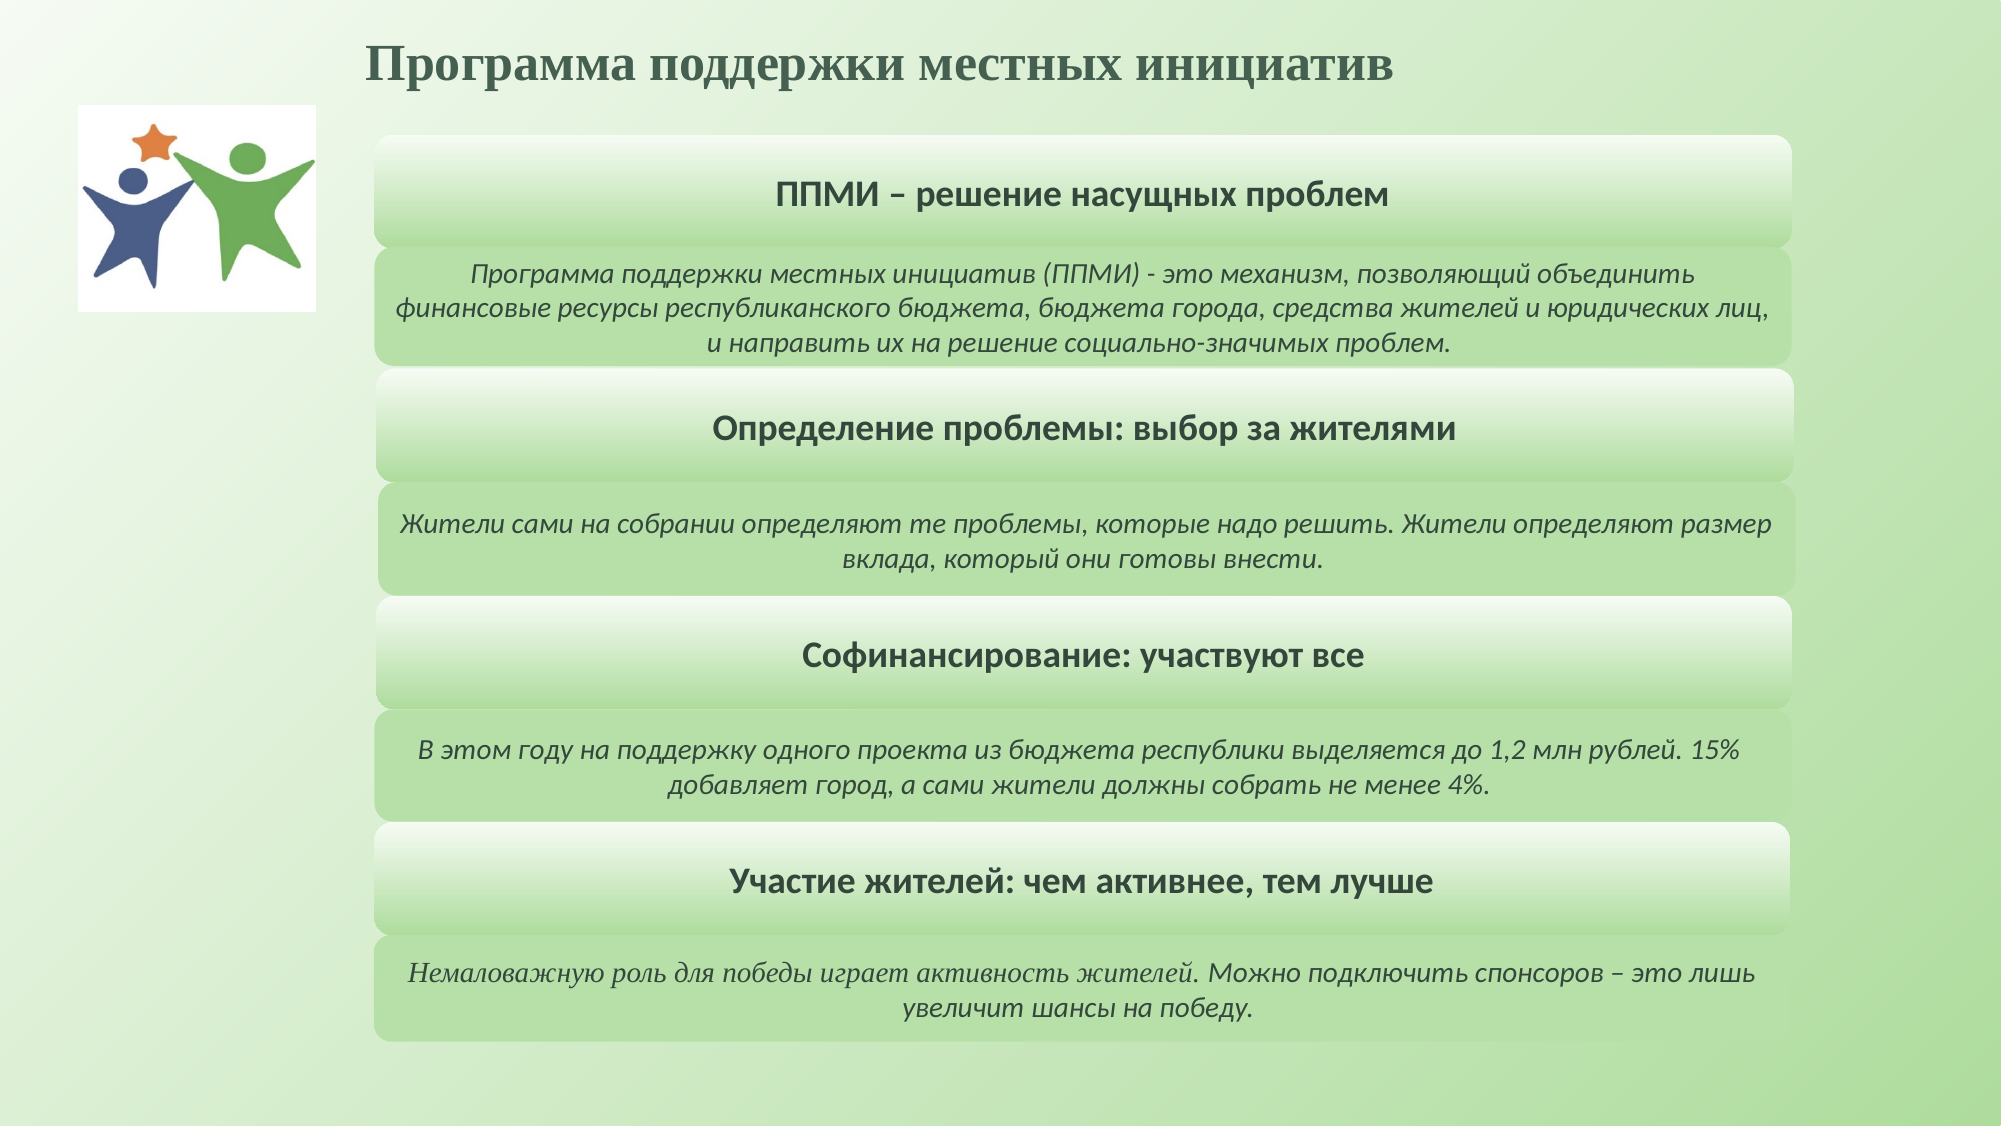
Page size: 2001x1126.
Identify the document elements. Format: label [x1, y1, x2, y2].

title [350, 22, 1830, 104]
text_box [372, 133, 1797, 1043]
picture [78, 105, 316, 312]
